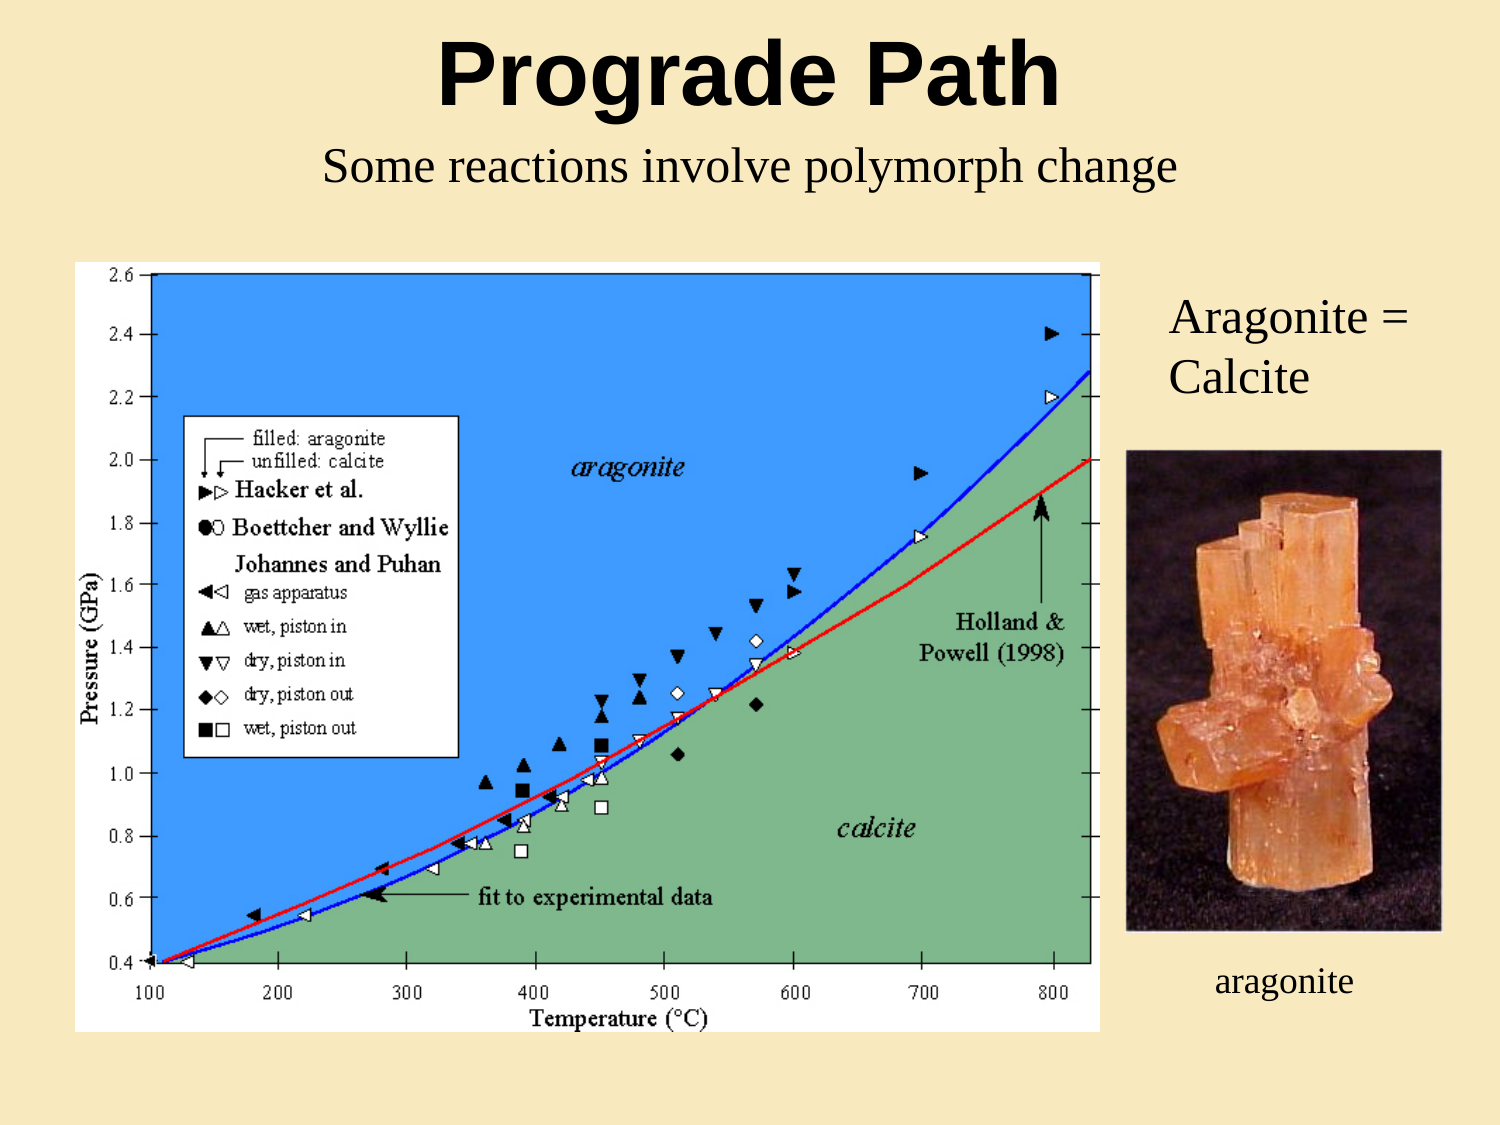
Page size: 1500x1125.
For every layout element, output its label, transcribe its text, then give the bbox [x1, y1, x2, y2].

text_box aragonite [1200, 948, 1370, 1009]
text_box Some reactions involve polymorph change [307, 124, 1194, 200]
title Prograde Path [112, 0, 1388, 138]
picture [1124, 449, 1443, 933]
picture [74, 262, 1100, 1032]
text_box Aragonite = Calcite [1153, 275, 1450, 411]
